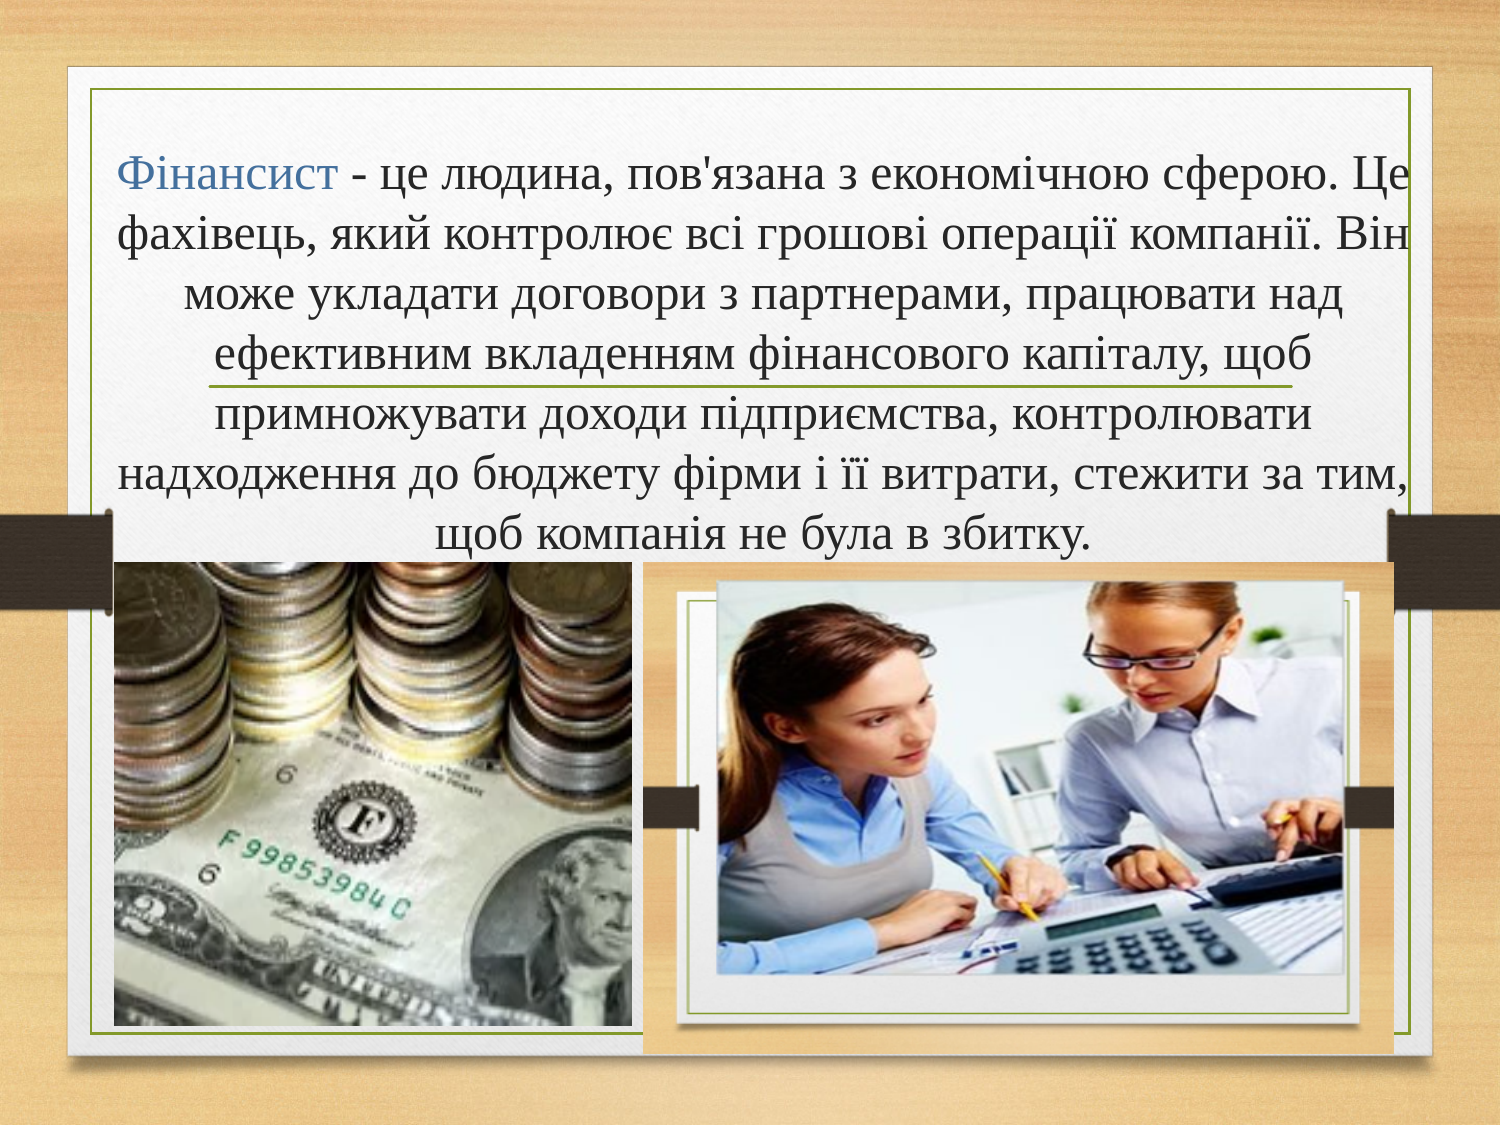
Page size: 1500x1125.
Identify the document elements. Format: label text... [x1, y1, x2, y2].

title Фінансист - це людина, пов'язана з економічною сферою. Це фахівець, який контролює всі грошові операції компанії. Він може укладати договори з партнерами, працювати над ефективним вкладенням фінансового капіталу, щоб примножувати доходи підприємства, контролювати надходження до бюджету фірми і її витрати, стежити за тим, щоб компанія не була в збитку. [88, 0, 1439, 923]
picture [0, 0, 1500, 1125]
